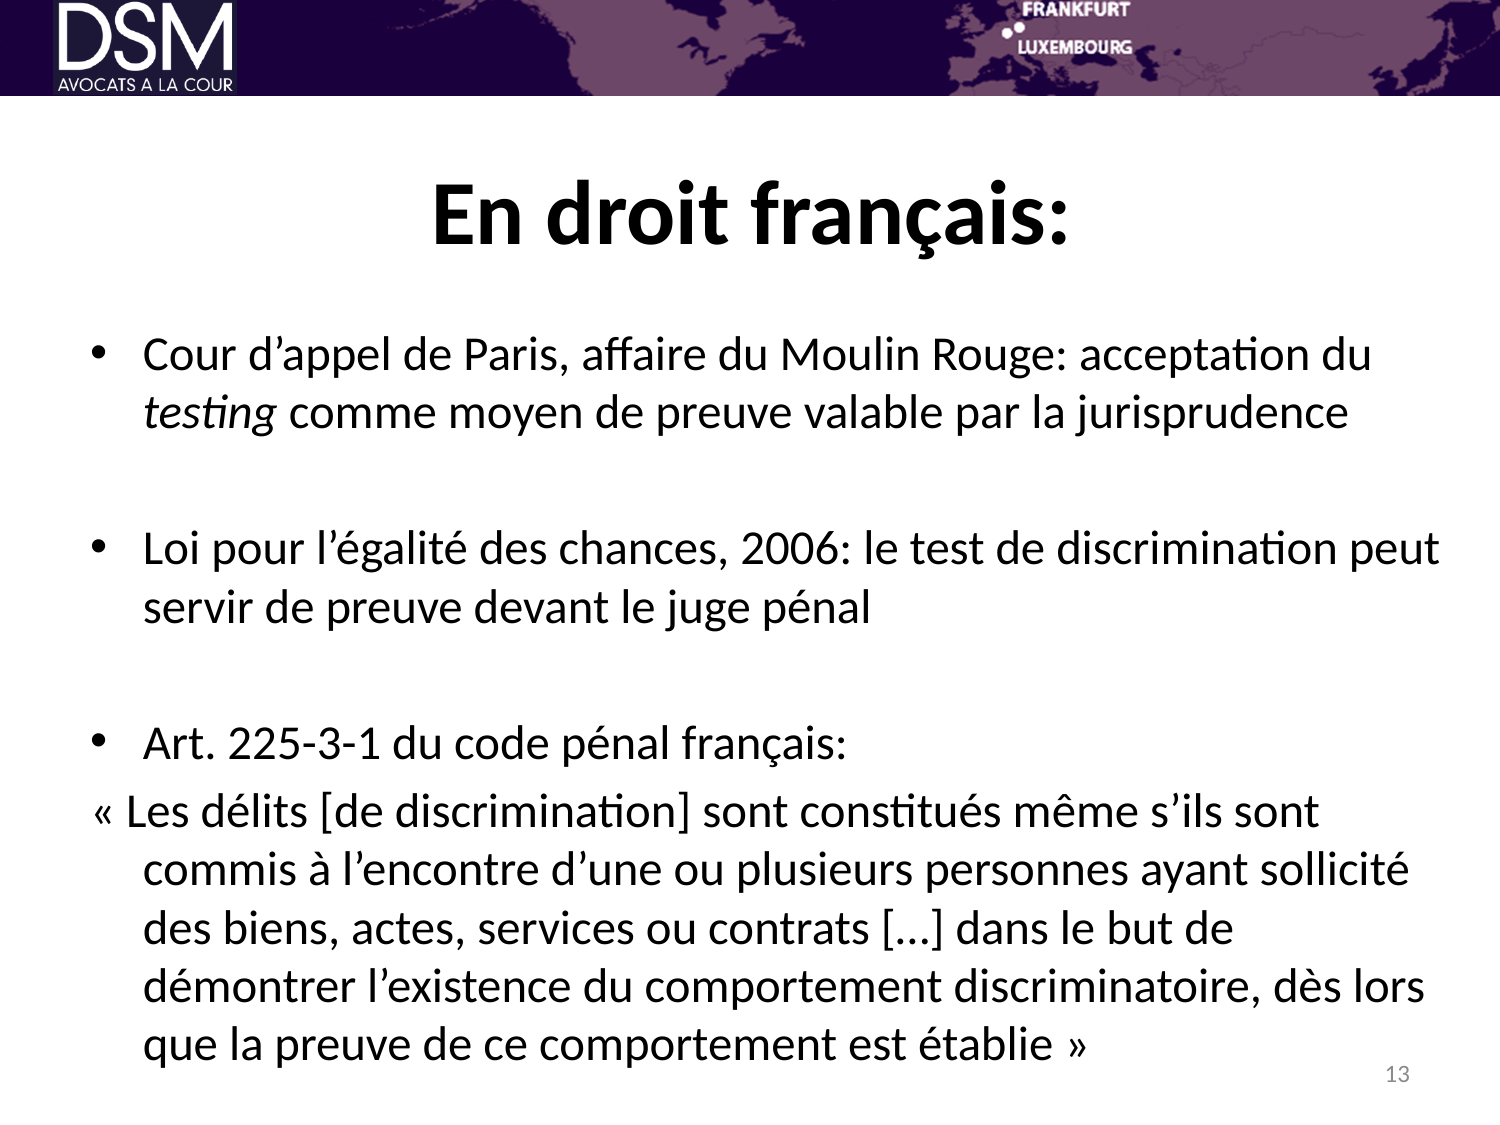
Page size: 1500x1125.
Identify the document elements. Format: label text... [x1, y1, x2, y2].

list Cour d’appel de Paris, affaire du Moulin Rouge: acceptation du testing comme moyen de preuve valable par la jurisprudence Loi pour l’égalité des chances, 2006: le test de discrimination peut servir de preuve devant le juge pénal Art. 225-3-1 du code pénal français: « Les délits [de discrimination] sont constitués même s’ils sont commis à l’encontre d’une ou plusieurs personnes ayant sollicité des biens, actes, services ou contrats […] dans le but de démontrer l’existence du comportement discriminatoire, dès lors que la preuve de ce comportement est établie » [75, 314, 1459, 1083]
slide_number 13 [1074, 1042, 1425, 1103]
title En droit français: [76, 113, 1427, 302]
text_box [0, 0, 1500, 98]
